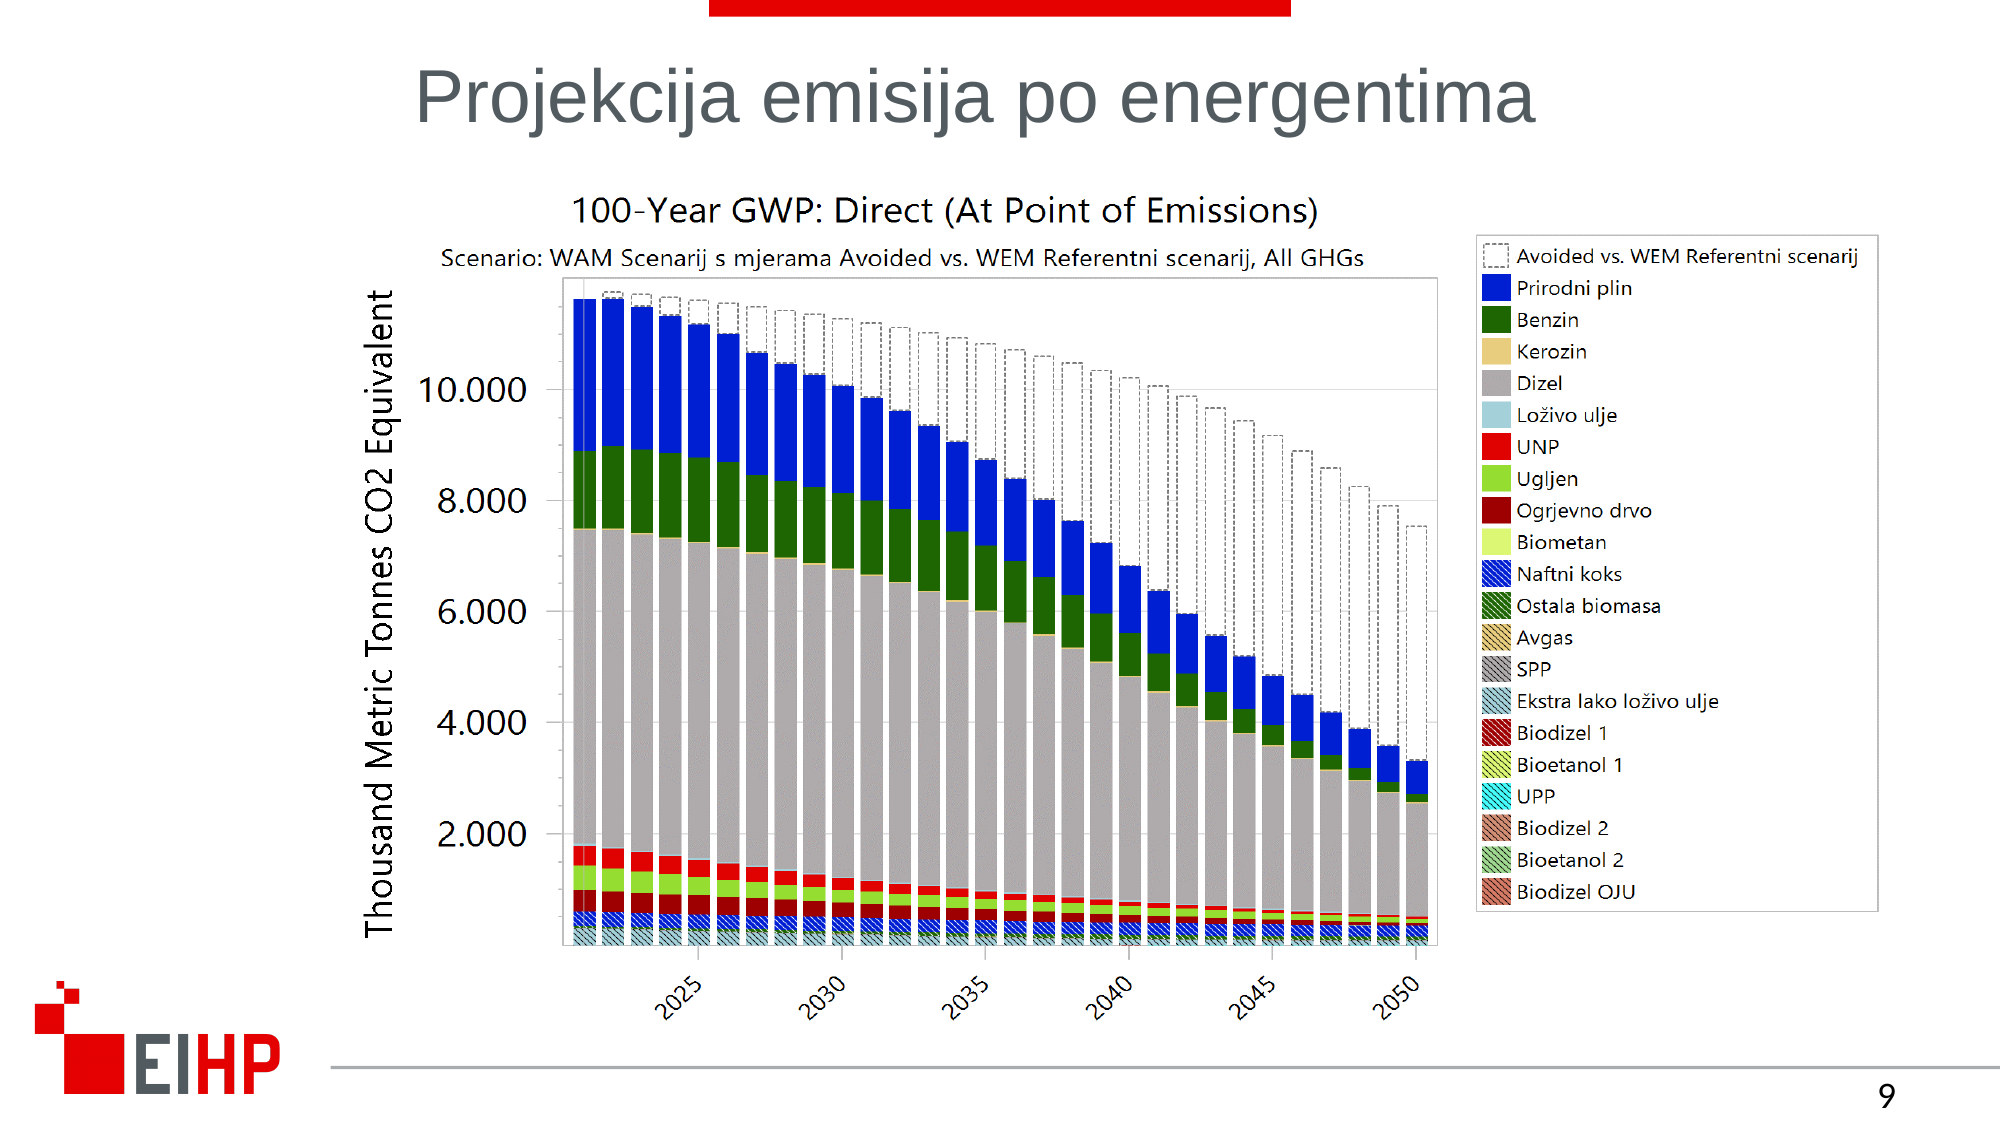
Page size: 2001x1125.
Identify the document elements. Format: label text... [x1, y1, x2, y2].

title Projekcija emisija po energentima [16, 31, 1936, 167]
picture [321, 166, 1911, 1053]
